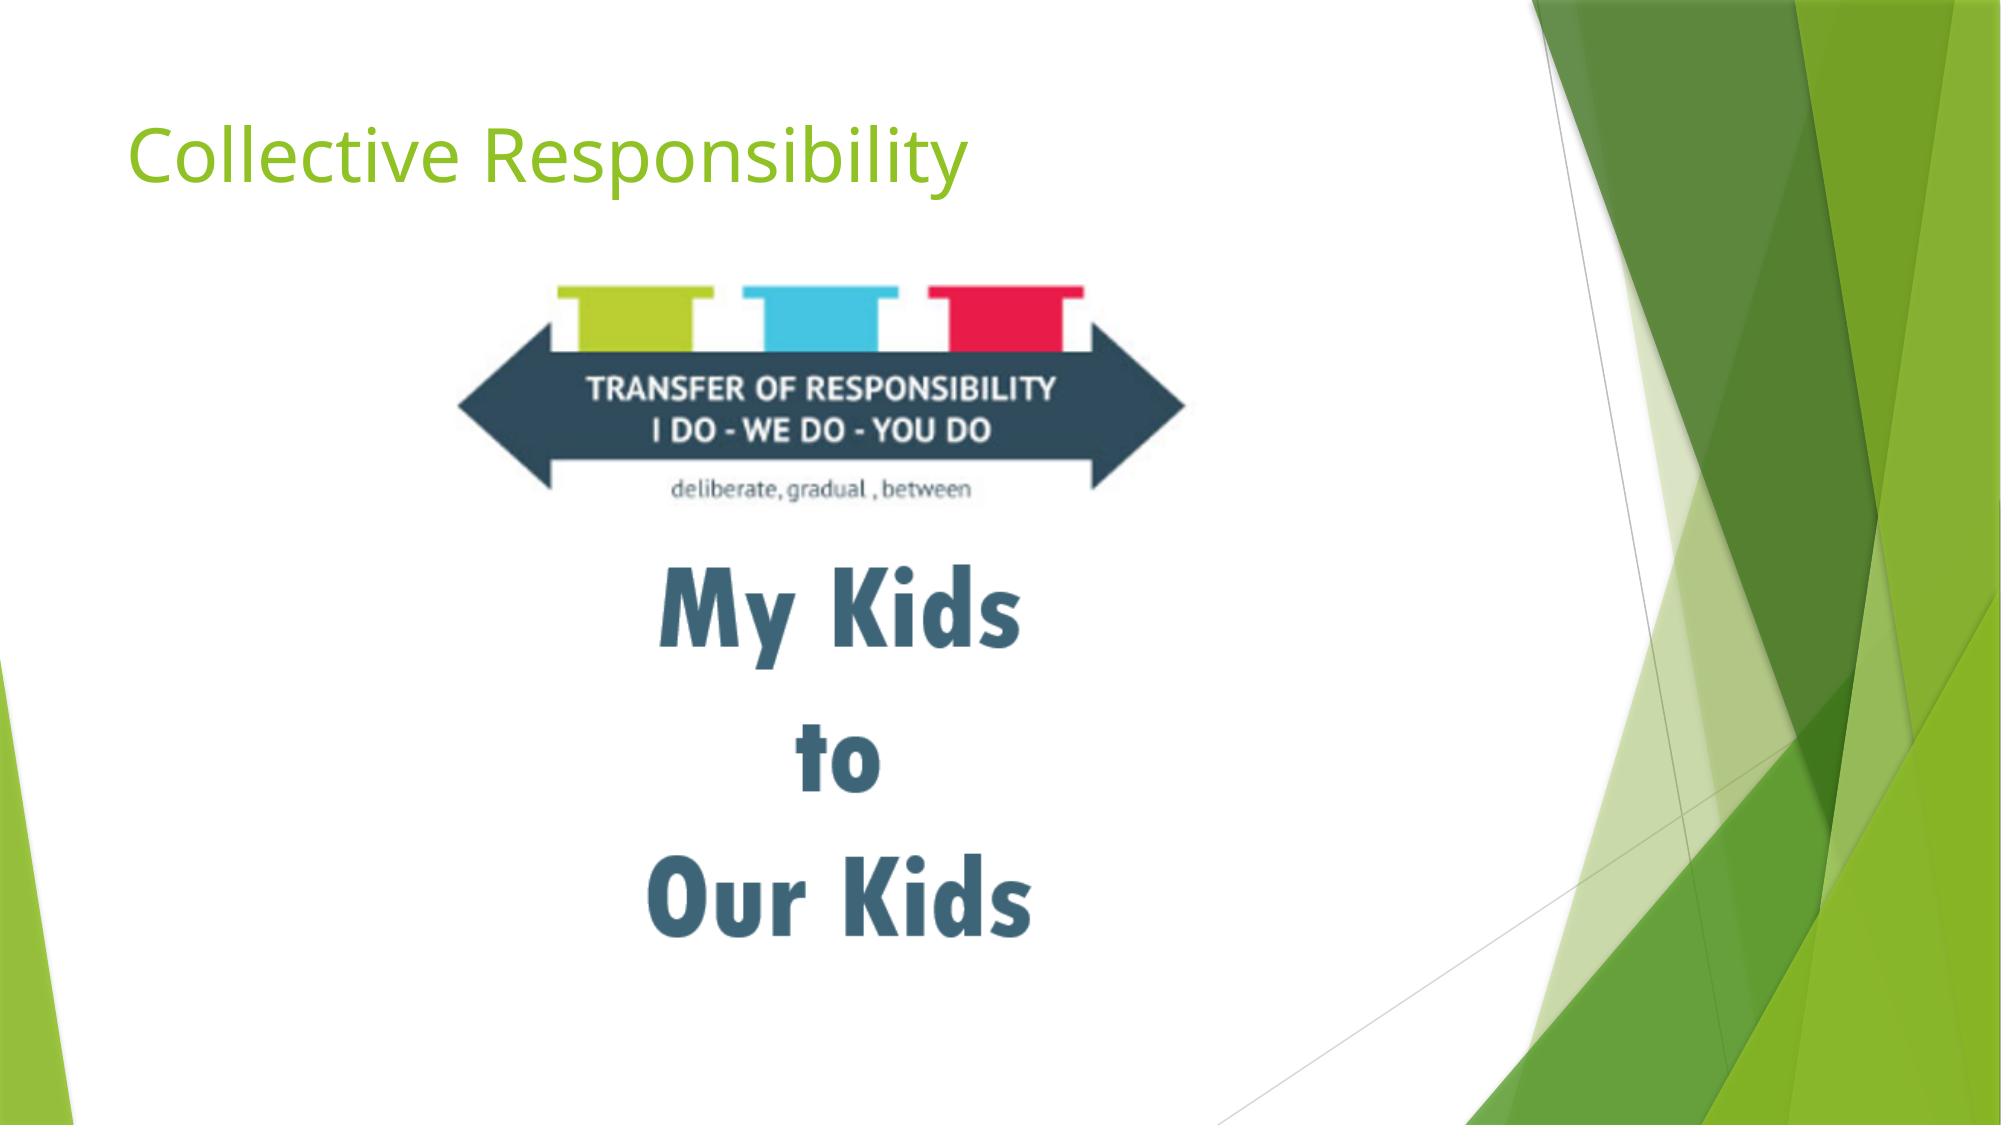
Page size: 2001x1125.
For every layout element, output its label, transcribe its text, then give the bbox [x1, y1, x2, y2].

title Collective Responsibility [111, 99, 1522, 317]
picture [370, 276, 1304, 989]
